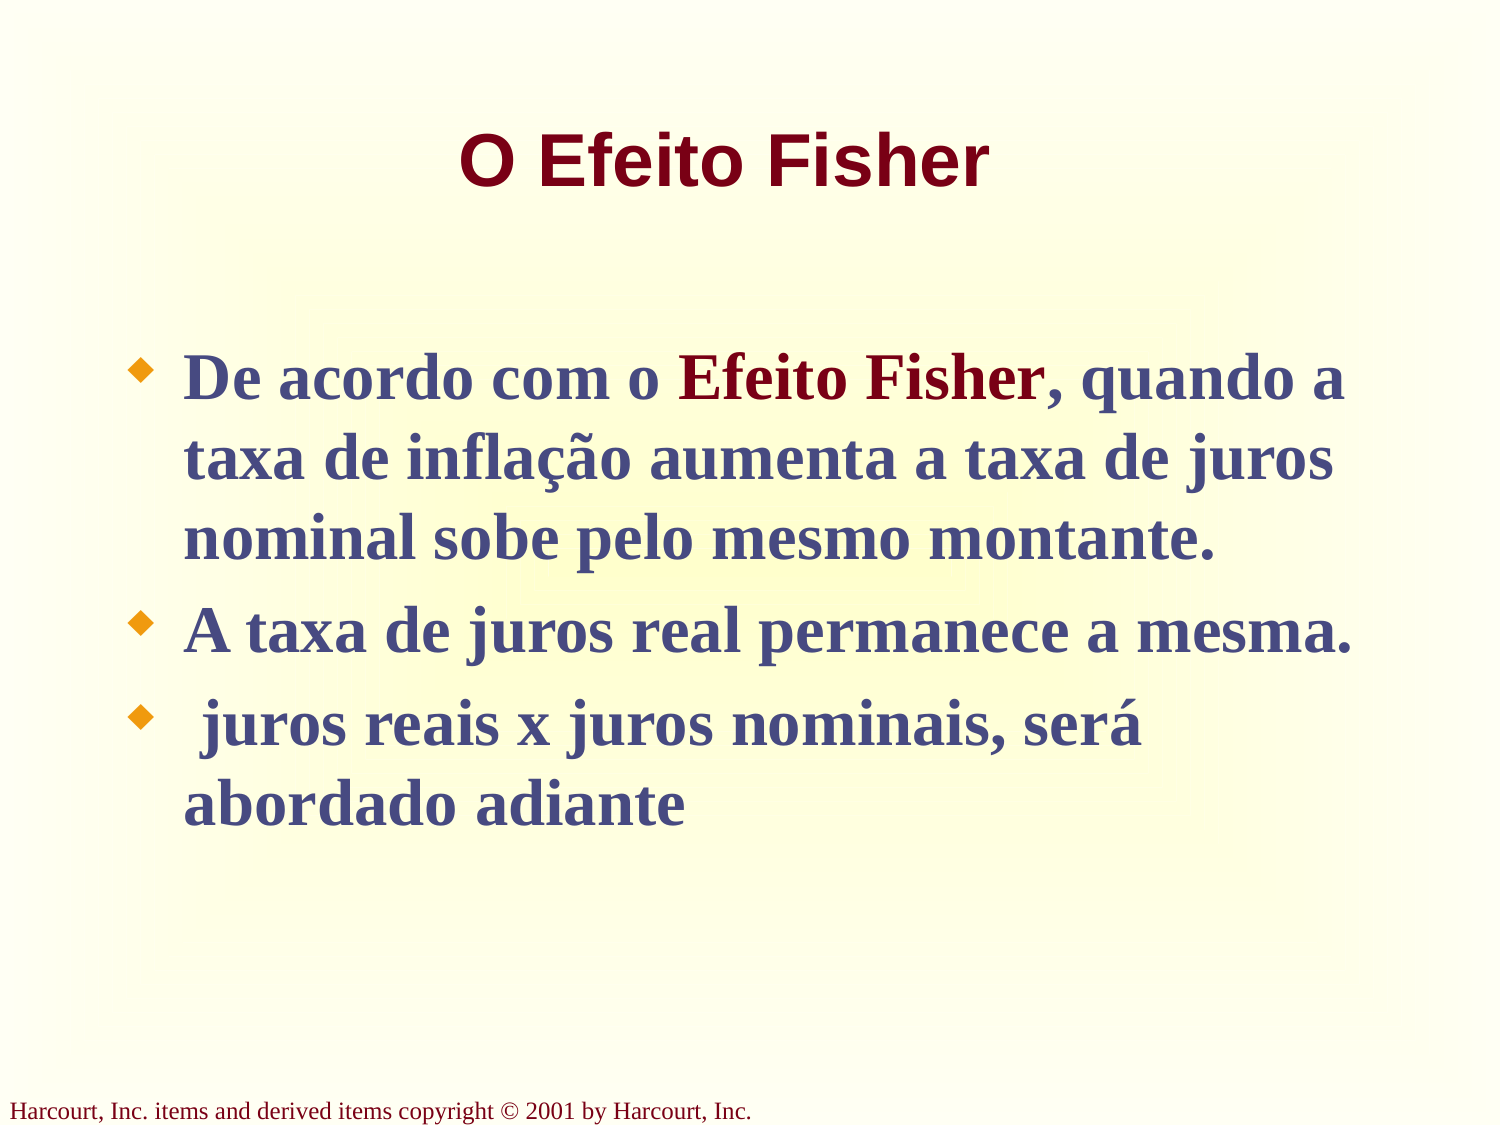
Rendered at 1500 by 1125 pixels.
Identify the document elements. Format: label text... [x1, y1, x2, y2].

list De acordo com o Efeito Fisher, quando a taxa de inflação aumenta a taxa de juros nominal sobe pelo mesmo montante. A taxa de juros real permanece a mesma. juros reais x juros nominais, será abordado adiante [112, 324, 1388, 1001]
title O Efeito Fisher [87, 62, 1363, 251]
